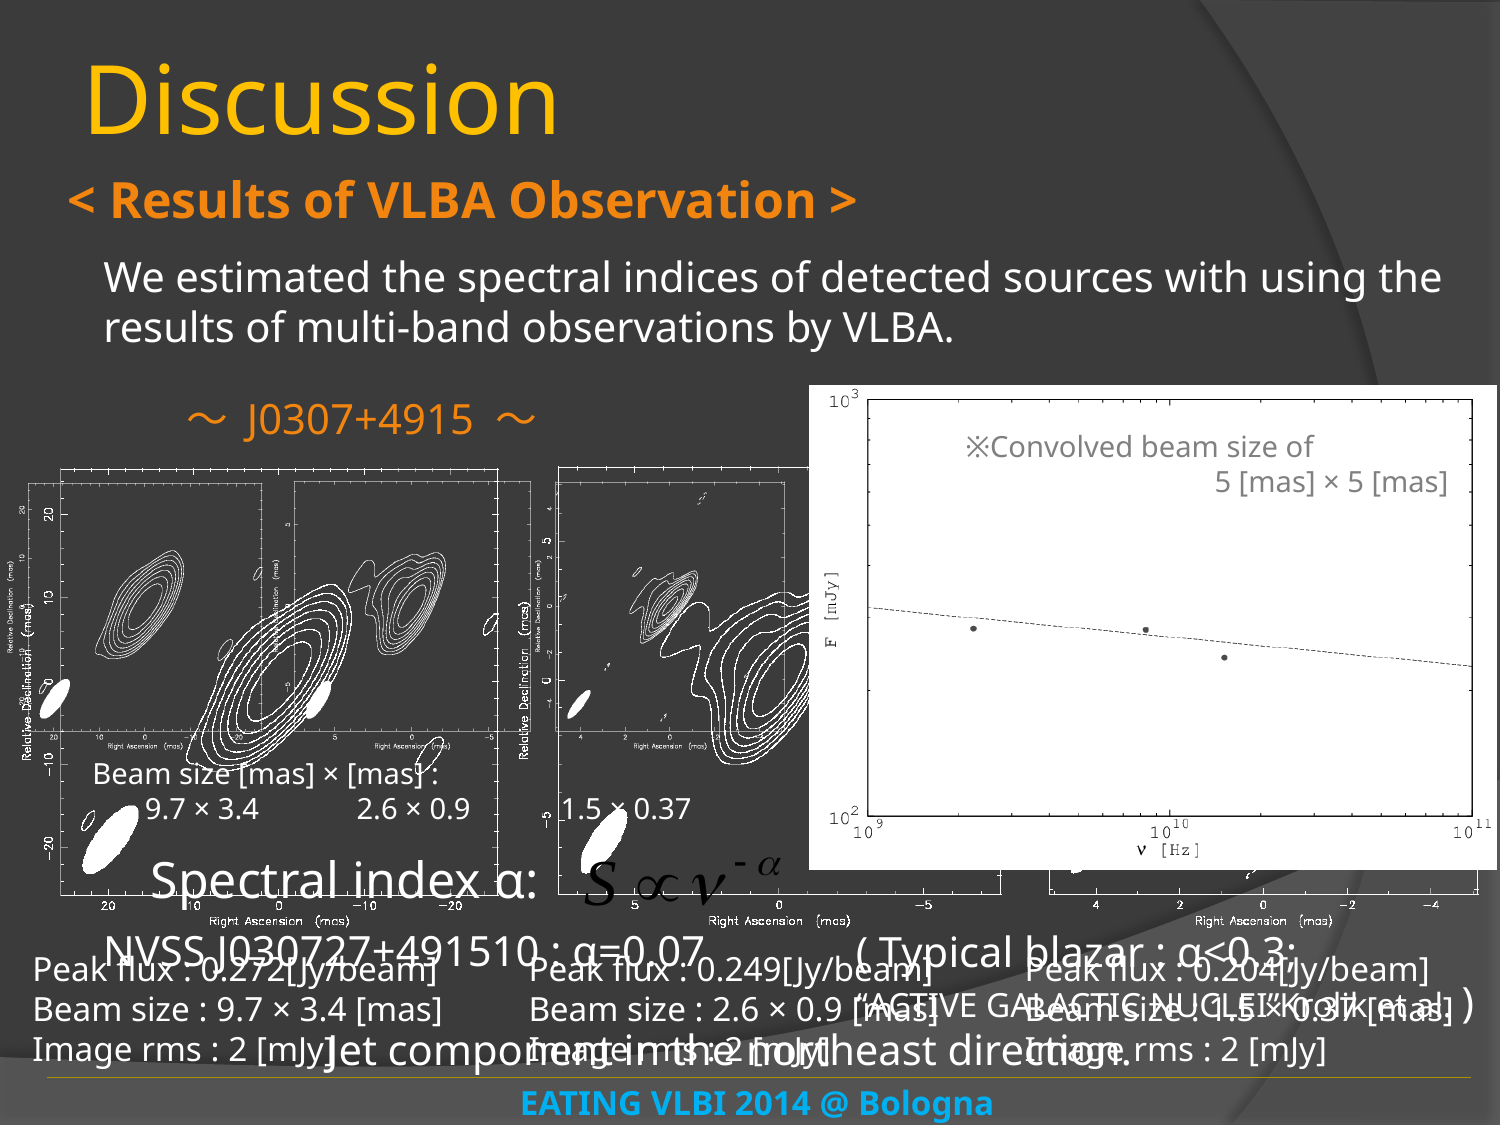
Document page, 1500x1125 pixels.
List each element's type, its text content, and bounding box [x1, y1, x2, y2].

picture [808, 384, 1498, 870]
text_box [5, 479, 786, 752]
text_box ～ J0307+4915 ～ [171, 385, 800, 451]
text_box EATING VLBI 2014 @ Bologna [454, 1089, 1069, 1125]
text_box We estimated the spectral indices of detected sources with using the results of multi-band observations by VLBA. [88, 243, 1500, 359]
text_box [806, 879, 1481, 931]
title Discussion [75, 2, 1300, 190]
text_box < Results of VLBA Observation > [53, 160, 880, 236]
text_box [17, 462, 800, 931]
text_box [17, 940, 1500, 1077]
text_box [572, 833, 798, 922]
